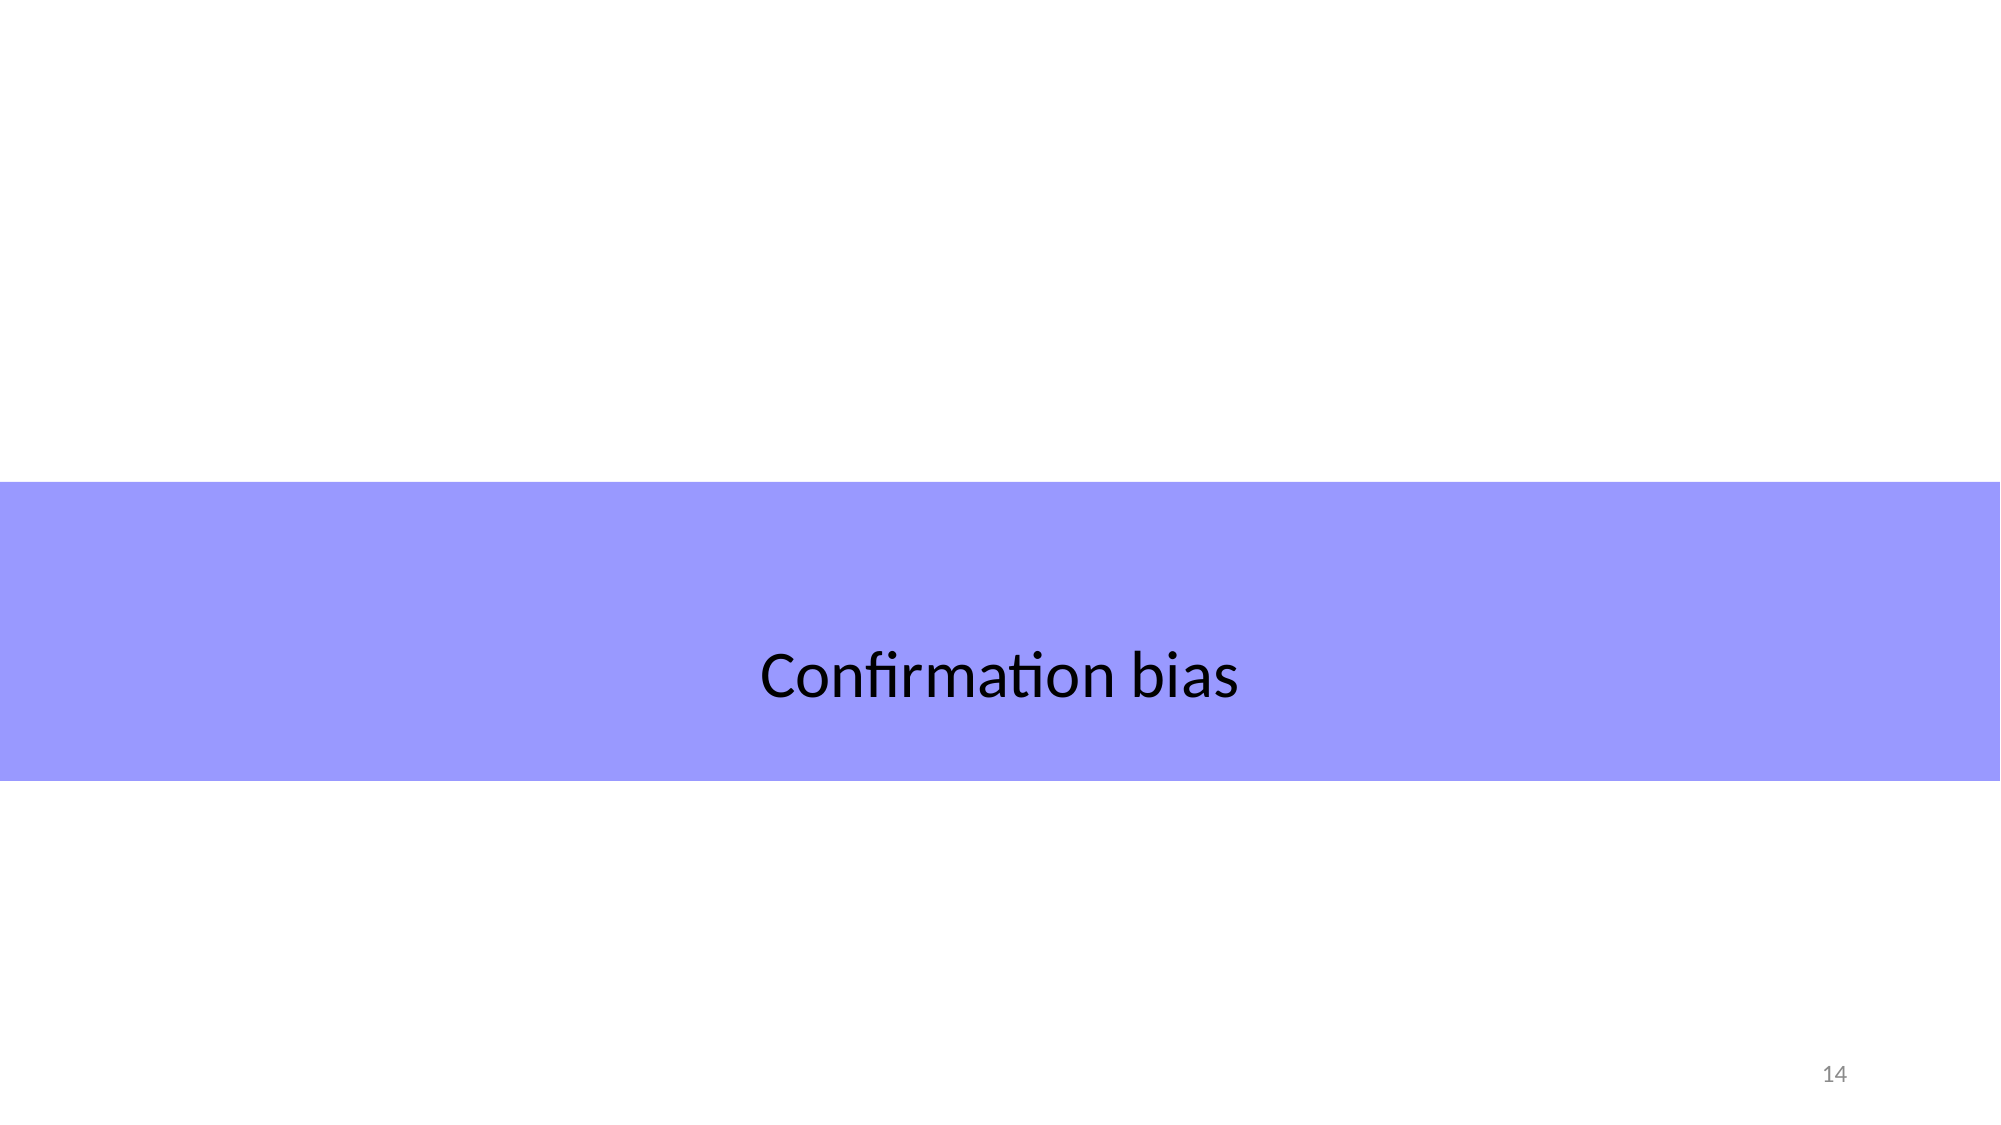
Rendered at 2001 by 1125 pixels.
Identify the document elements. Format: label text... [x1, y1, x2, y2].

text_box Confirmation bias [730, 543, 1270, 718]
slide_number 14 [1412, 1042, 1863, 1103]
text_box [0, 481, 2000, 781]
